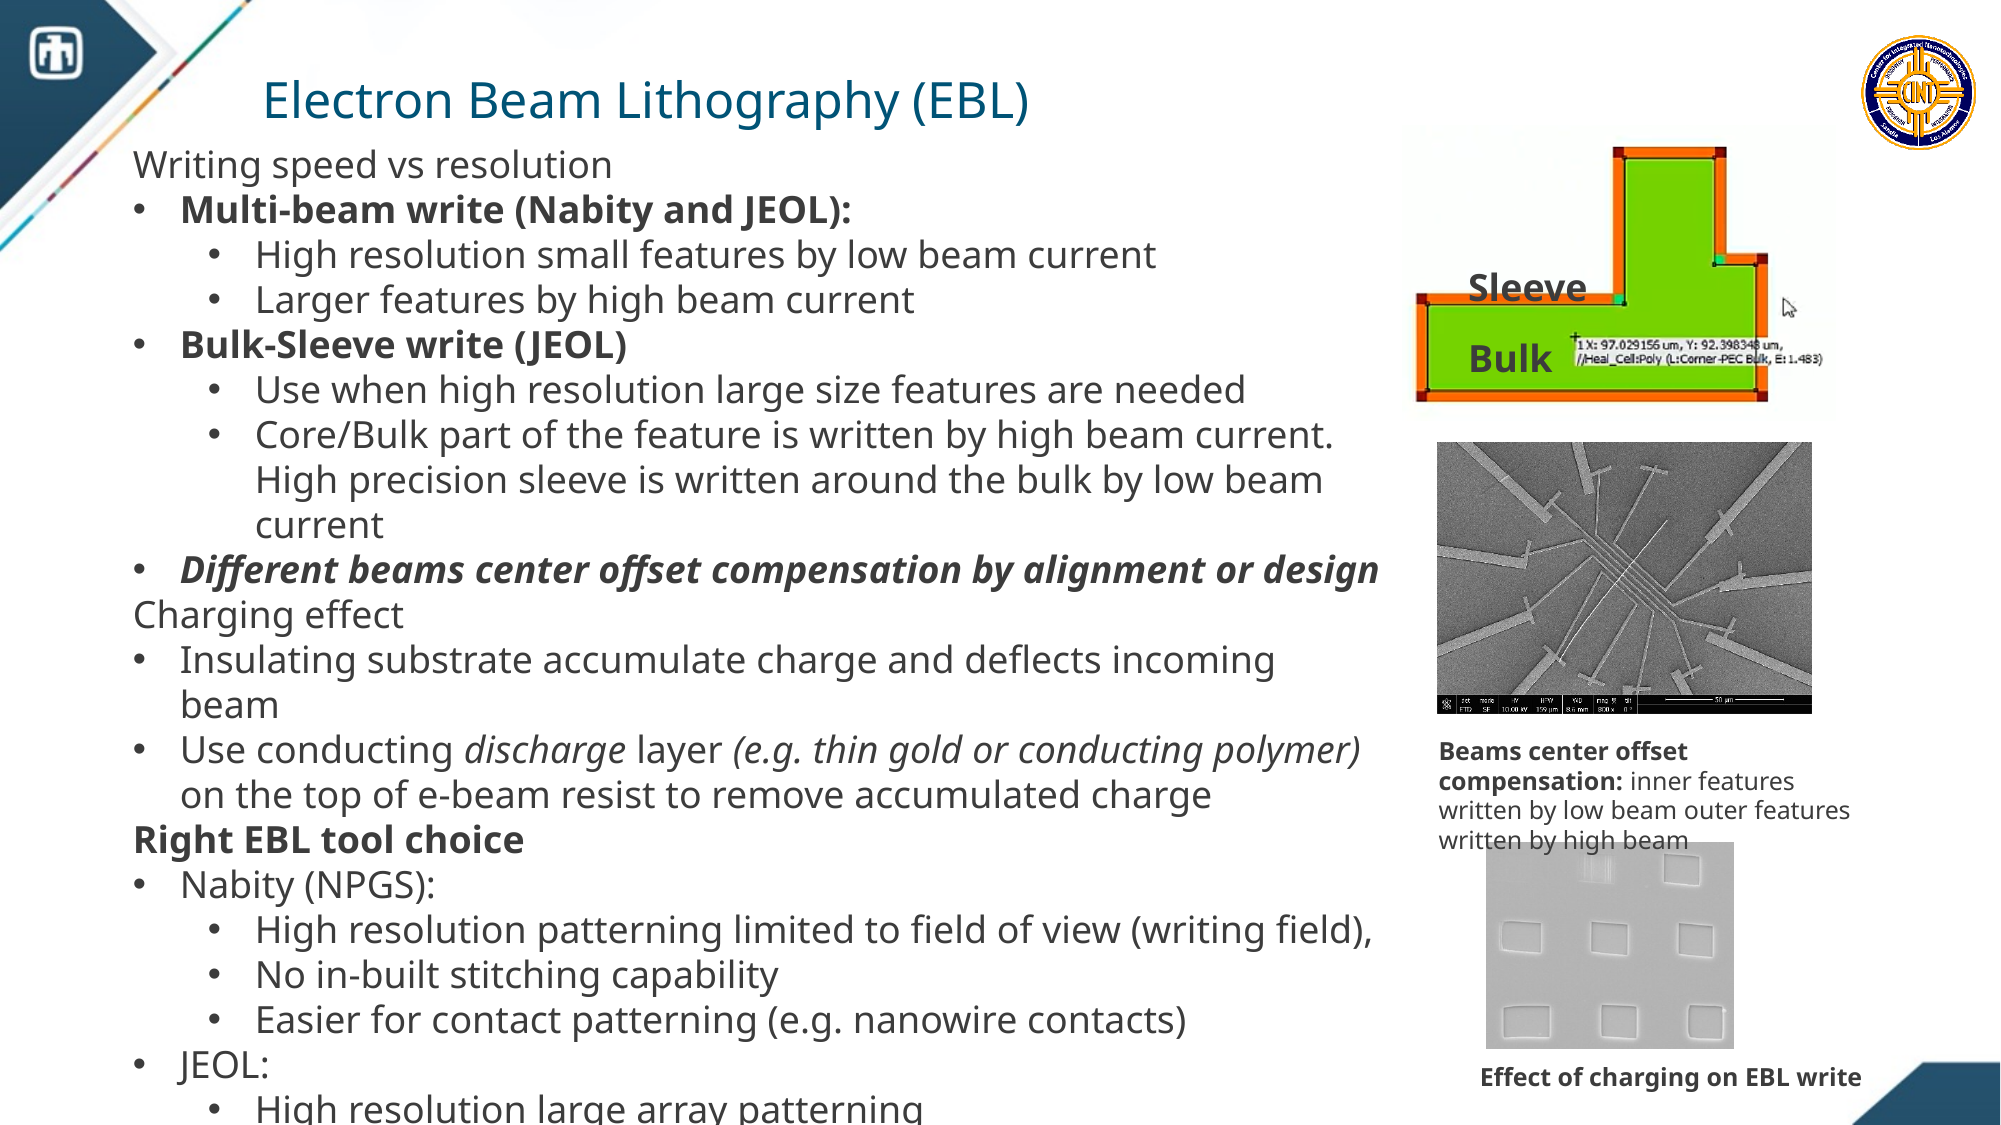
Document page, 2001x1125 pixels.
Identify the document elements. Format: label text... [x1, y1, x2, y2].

title Electron Beam Lithography (EBL) [262, 38, 1919, 166]
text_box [1423, 442, 1880, 838]
text_box Writing speed vs resolution Multi-beam write (Nabity and JEOL): High resolution small features by low beam current Larger features by high beam current Bulk-Sleeve write (JEOL) Use when high resolution large size features are needed Core/Bulk part of the feature is written by high beam current. High precision sleeve is written around the bulk by low beam current Different beams center offset compensation by alignment or design Charging effect Insulating substrate accumulate charge and deflects incoming beam Use conducting discharge layer (e.g. thin gold or conducting polymer) on the top of e-beam resist to remove accumulated charge Right EBL tool choice Nabity (NPGS): High resolution patterning limited to field of view (writing field), No in-built stitching capability Easier for contact patterning (e.g. nanowire contacts) JEOL: High resolution large array patterning Stitching of patterns to multiple writing fields [117, 133, 1399, 1112]
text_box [1464, 842, 1784, 1087]
picture [0, 0, 2001, 1125]
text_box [1402, 125, 1836, 421]
